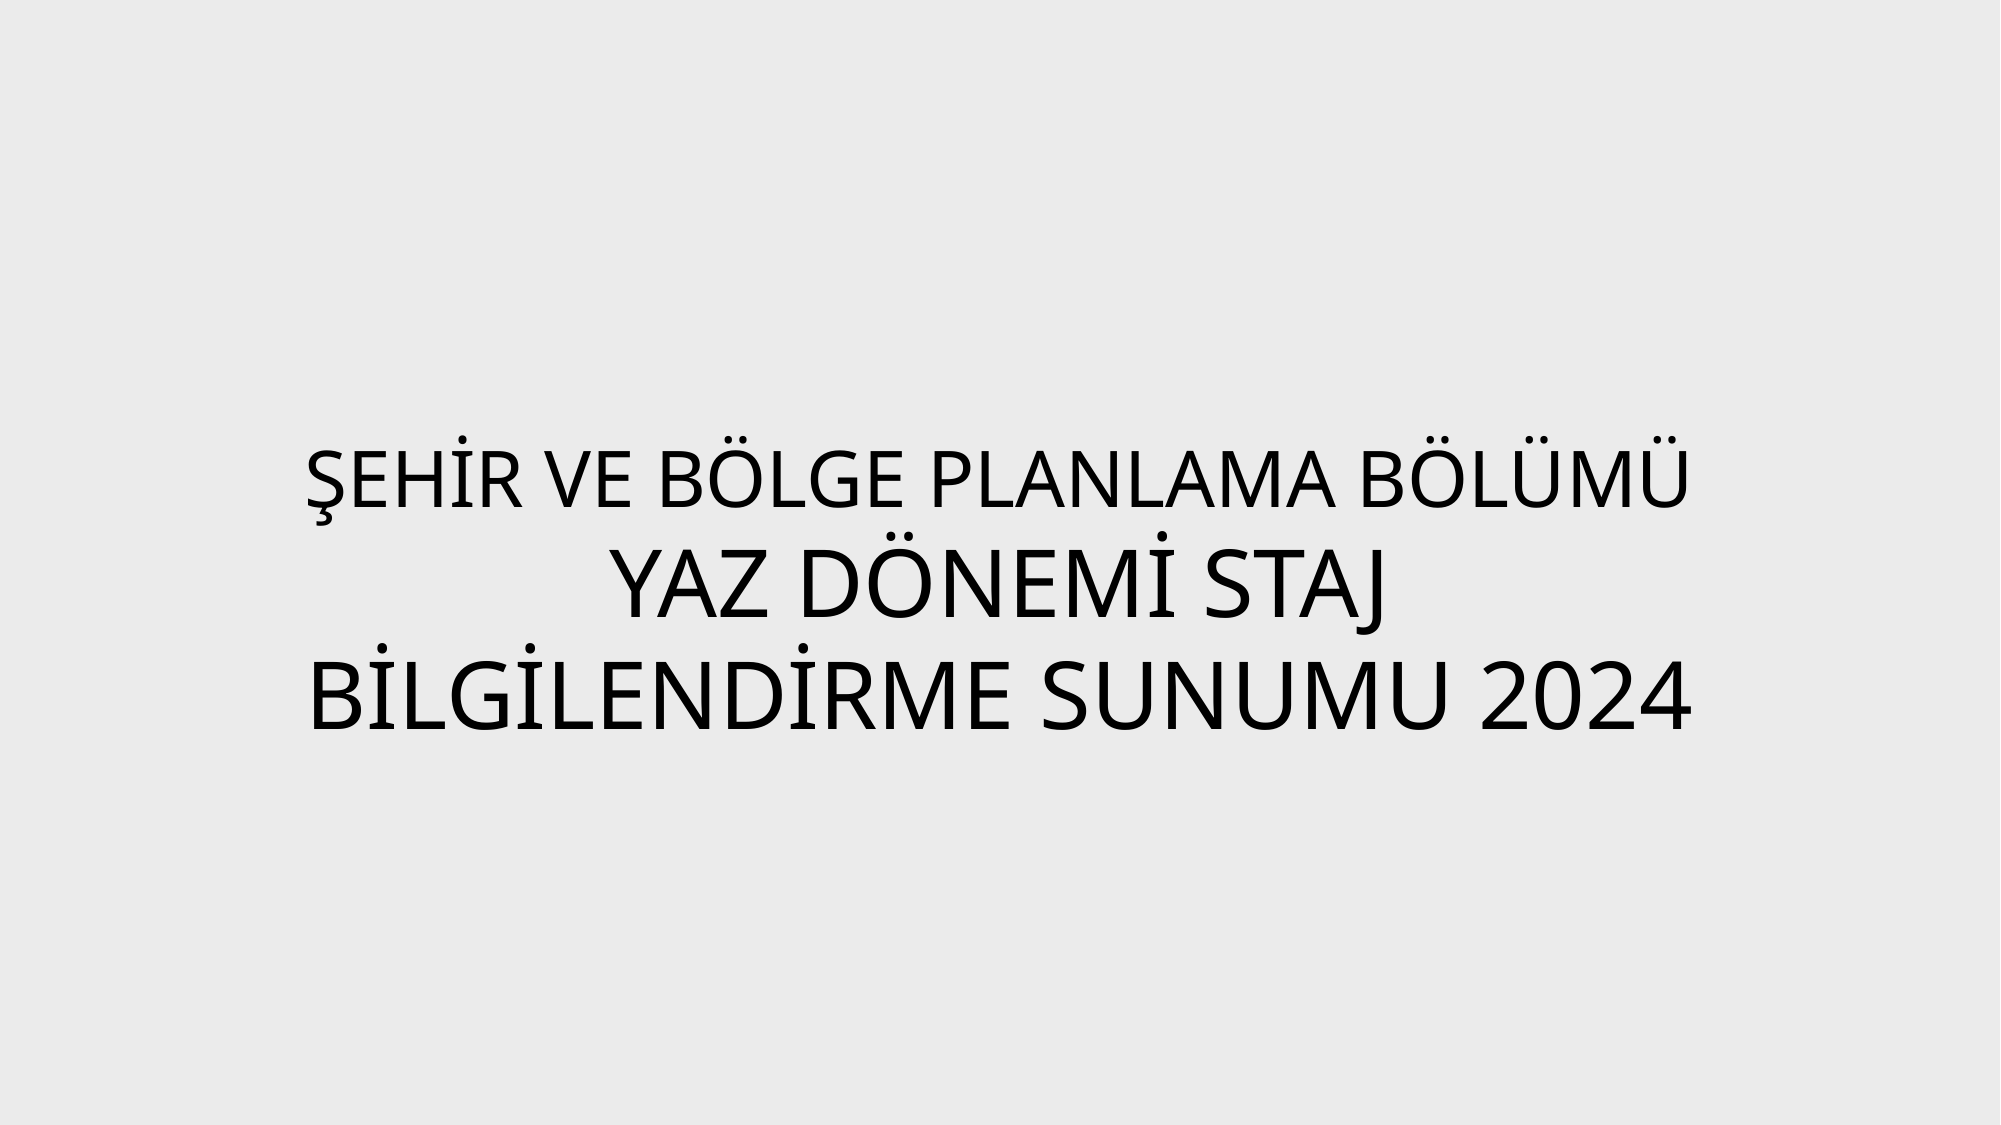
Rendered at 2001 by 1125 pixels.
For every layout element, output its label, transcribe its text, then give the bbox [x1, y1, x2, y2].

title ŞEHİR VE BÖLGE PLANLAMA BÖLÜMÜ YAZ DÖNEMİ STAJ BİLGİLENDİRME SUNUMU 2024 [288, 368, 1712, 757]
